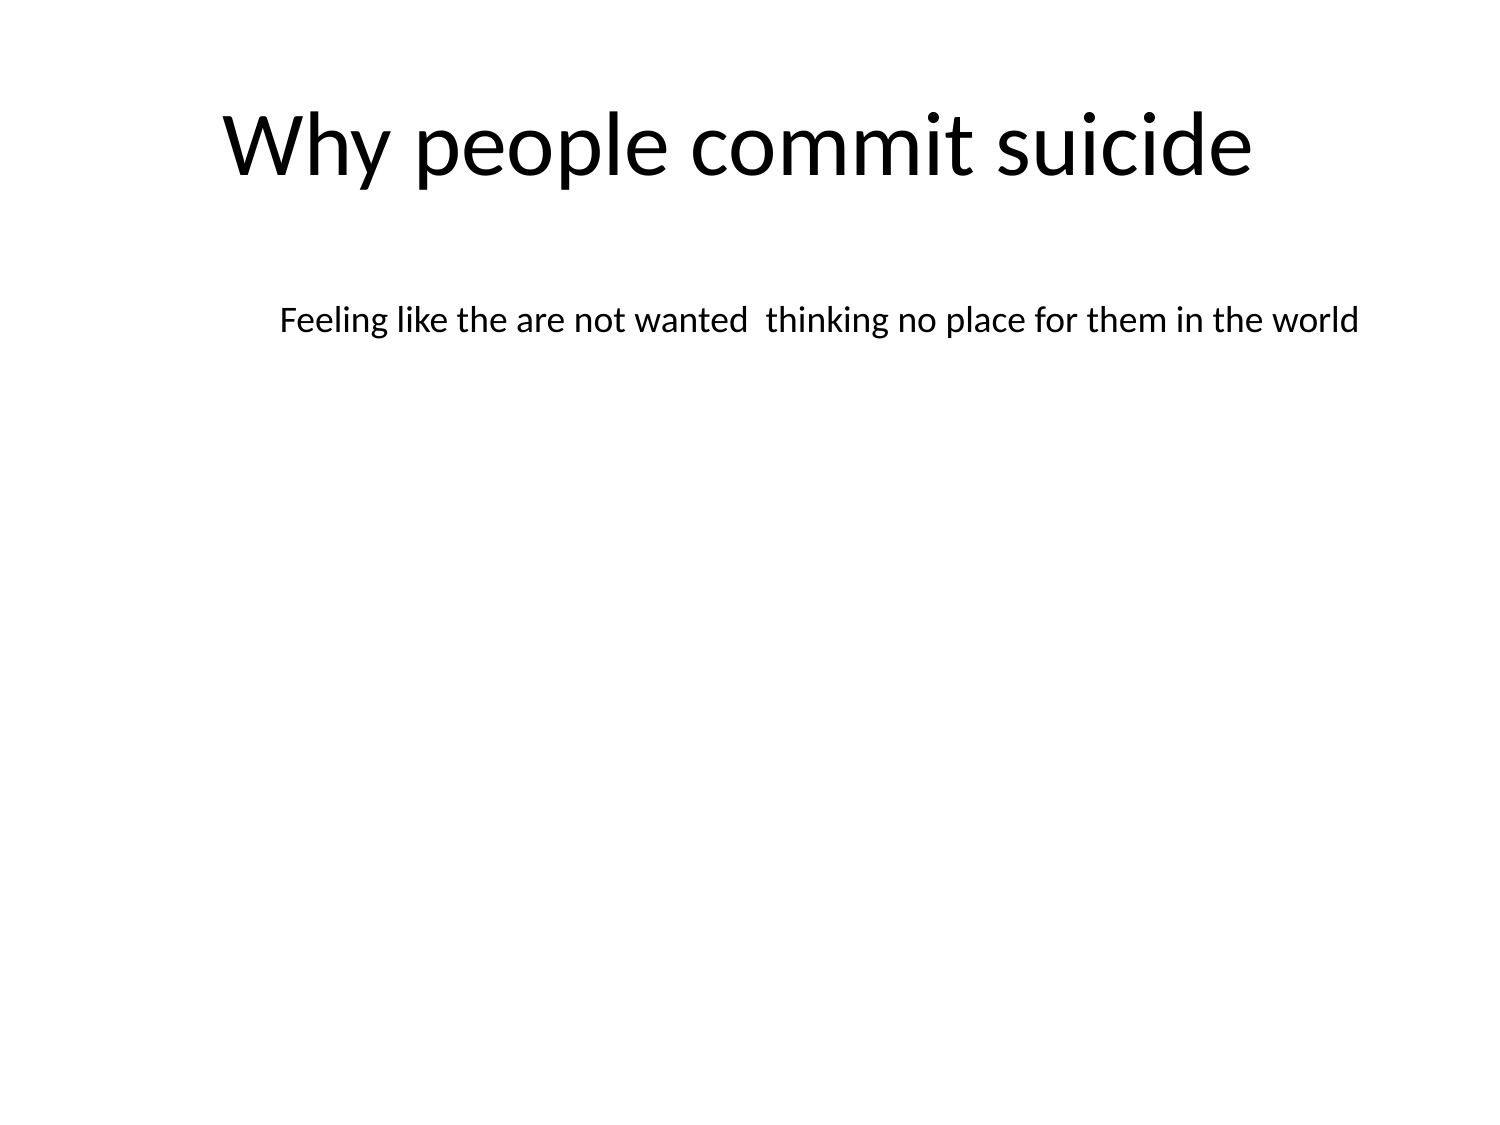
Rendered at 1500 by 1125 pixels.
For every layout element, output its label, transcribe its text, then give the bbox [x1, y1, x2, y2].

text_box Feeling like the are not wanted thinking no place for them in the world [265, 287, 1385, 348]
title Why people commit suicide [75, 45, 1425, 233]
